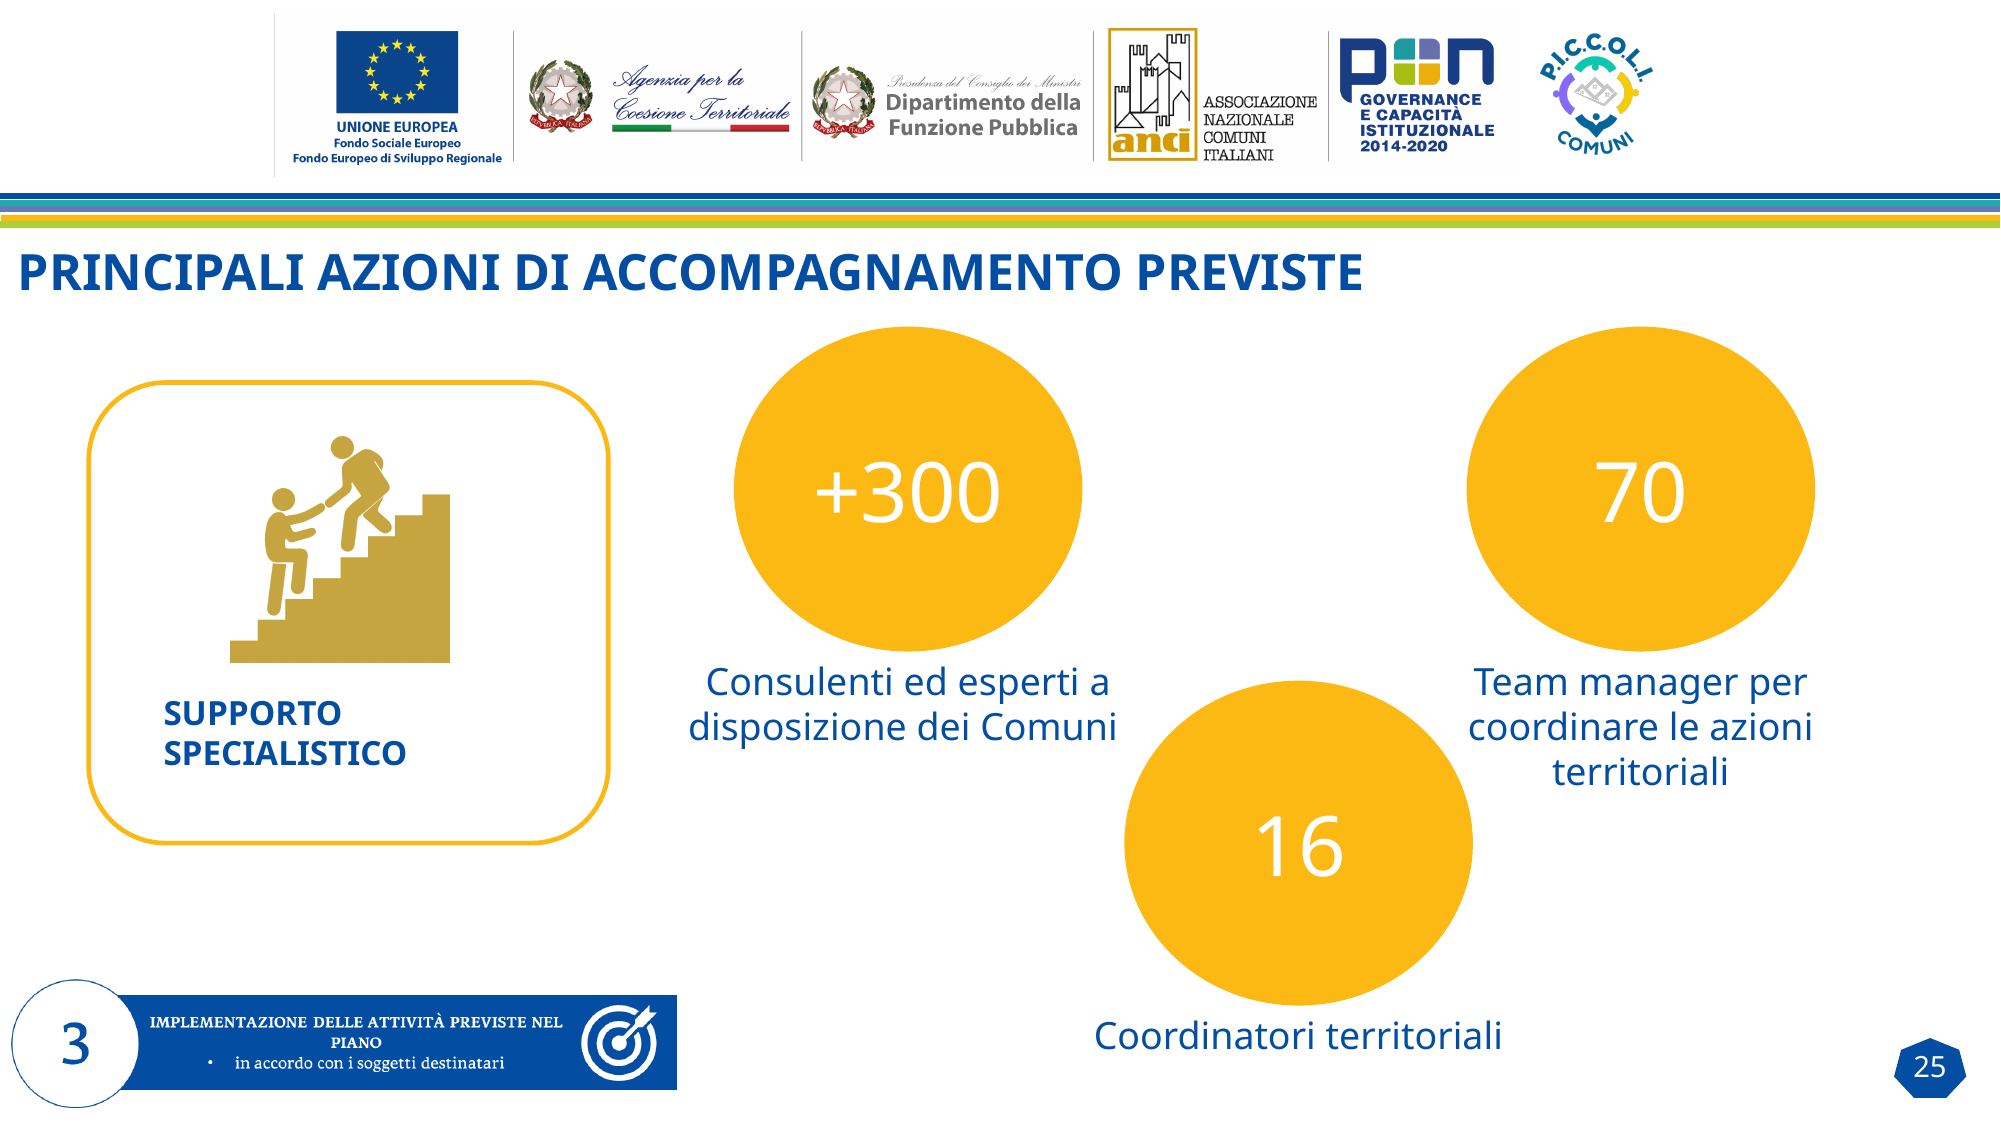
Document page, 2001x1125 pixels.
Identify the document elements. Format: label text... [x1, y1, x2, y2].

text_box Team manager per coordinare le azioni territoriali [1389, 650, 1893, 801]
text_box Consulenti ed esperti a disposizione dei Comuni [656, 650, 1160, 756]
slide_number 25 [1892, 1036, 1968, 1099]
text_box 16 [1126, 682, 1471, 1004]
text_box Coordinatori territoriali [1047, 1004, 1550, 1065]
text_box 70 [1468, 328, 1814, 650]
text_box [87, 381, 610, 845]
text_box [0, 196, 2000, 225]
text_box +300 [735, 328, 1081, 650]
text_box PRINCIPALI AZIONI DI ACCOMPAGNAMENTO PREVISTE [0, 228, 2000, 312]
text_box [266, 14, 1653, 177]
picture [229, 436, 450, 663]
picture [11, 979, 677, 1122]
